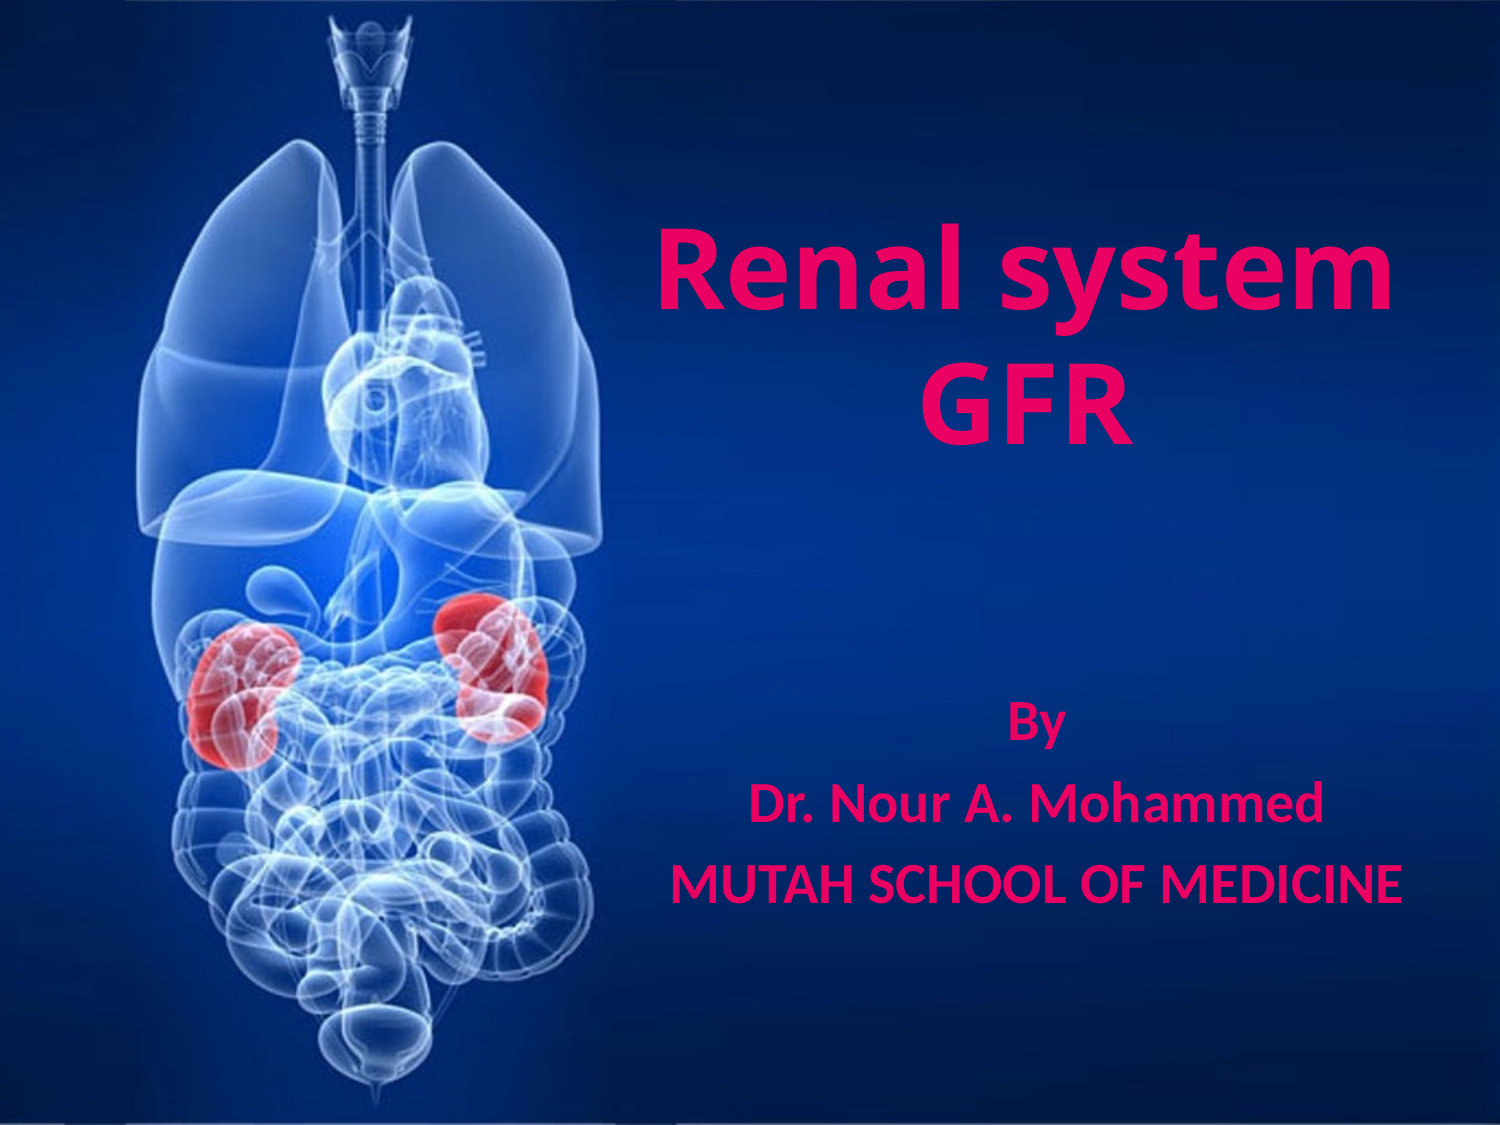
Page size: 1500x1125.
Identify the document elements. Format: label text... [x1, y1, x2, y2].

title Renal system GFR [537, 174, 1500, 625]
picture [0, 0, 1500, 1125]
subtitle By Dr. Nour A. Mohammed MUTAH SCHOOL OF MEDICINE [600, 675, 1475, 1000]
